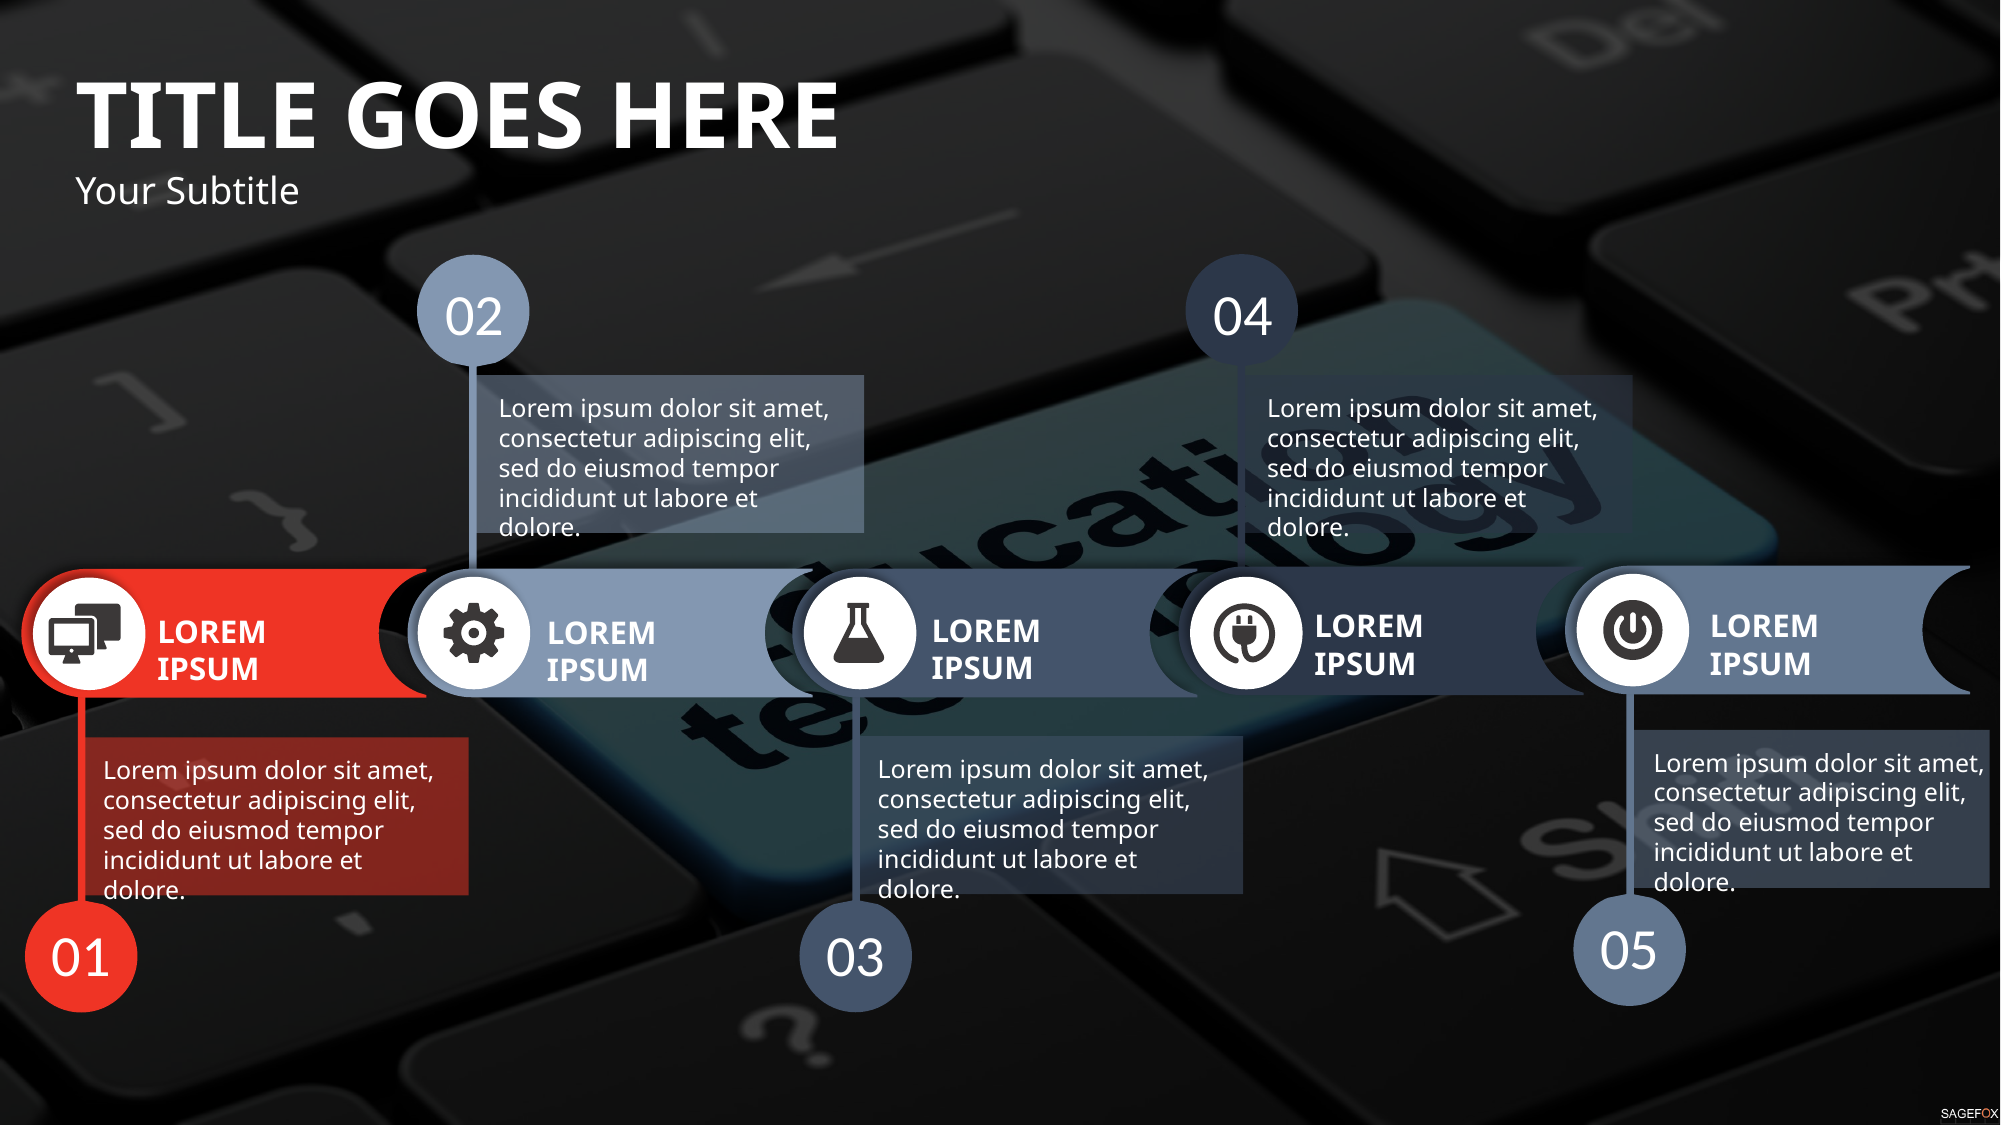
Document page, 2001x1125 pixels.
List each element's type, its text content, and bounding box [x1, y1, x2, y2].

text_box [1575, 572, 1691, 687]
text_box [98, 567, 420, 619]
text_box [792, 693, 919, 1013]
text_box [1189, 575, 1304, 691]
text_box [1213, 603, 1276, 664]
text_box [1566, 687, 1693, 1006]
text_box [145, 737, 469, 896]
text_box TITLE GOES HERE Your Subtitle [60, 49, 1036, 220]
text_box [1693, 729, 2000, 888]
text_box [407, 567, 814, 699]
text_box [1273, 565, 1585, 618]
text_box LOREM IPSUM [1304, 601, 1539, 687]
text_box [791, 567, 1199, 699]
text_box [1642, 564, 1972, 696]
text_box [802, 575, 918, 691]
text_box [18, 693, 145, 1013]
text_box [31, 576, 147, 692]
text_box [48, 603, 121, 664]
text_box [1177, 595, 1571, 697]
text_box LOREM IPSUM [536, 608, 772, 694]
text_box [411, 254, 538, 574]
text_box LOREM IPSUM [1699, 601, 1934, 687]
text_box [1564, 614, 1613, 687]
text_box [1180, 254, 1306, 573]
text_box [1603, 600, 1663, 661]
text_box [20, 609, 428, 699]
text_box LOREM IPSUM [147, 607, 382, 693]
text_box LOREM IPSUM [921, 606, 1156, 691]
text_box [833, 602, 885, 663]
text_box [919, 736, 1244, 895]
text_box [443, 602, 505, 663]
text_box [538, 374, 865, 533]
picture [0, 0, 2001, 1125]
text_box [1306, 374, 1633, 533]
text_box [416, 575, 532, 691]
